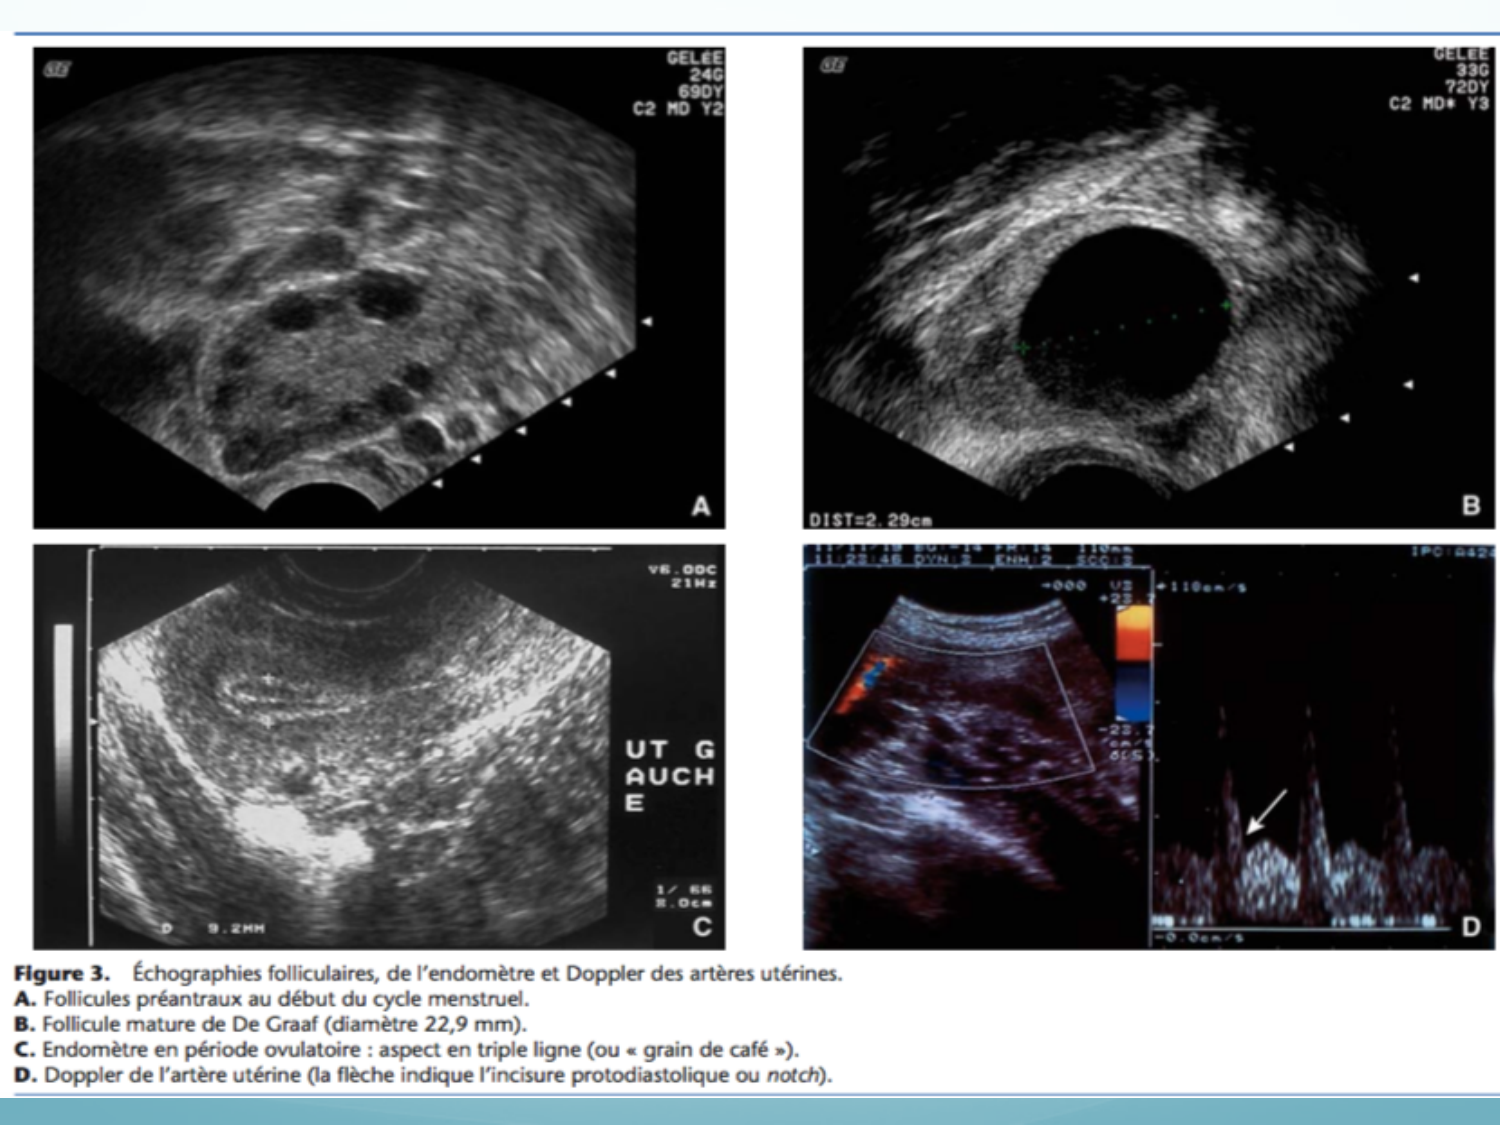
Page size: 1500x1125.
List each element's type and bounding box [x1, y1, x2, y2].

list [0, 30, 1500, 1099]
